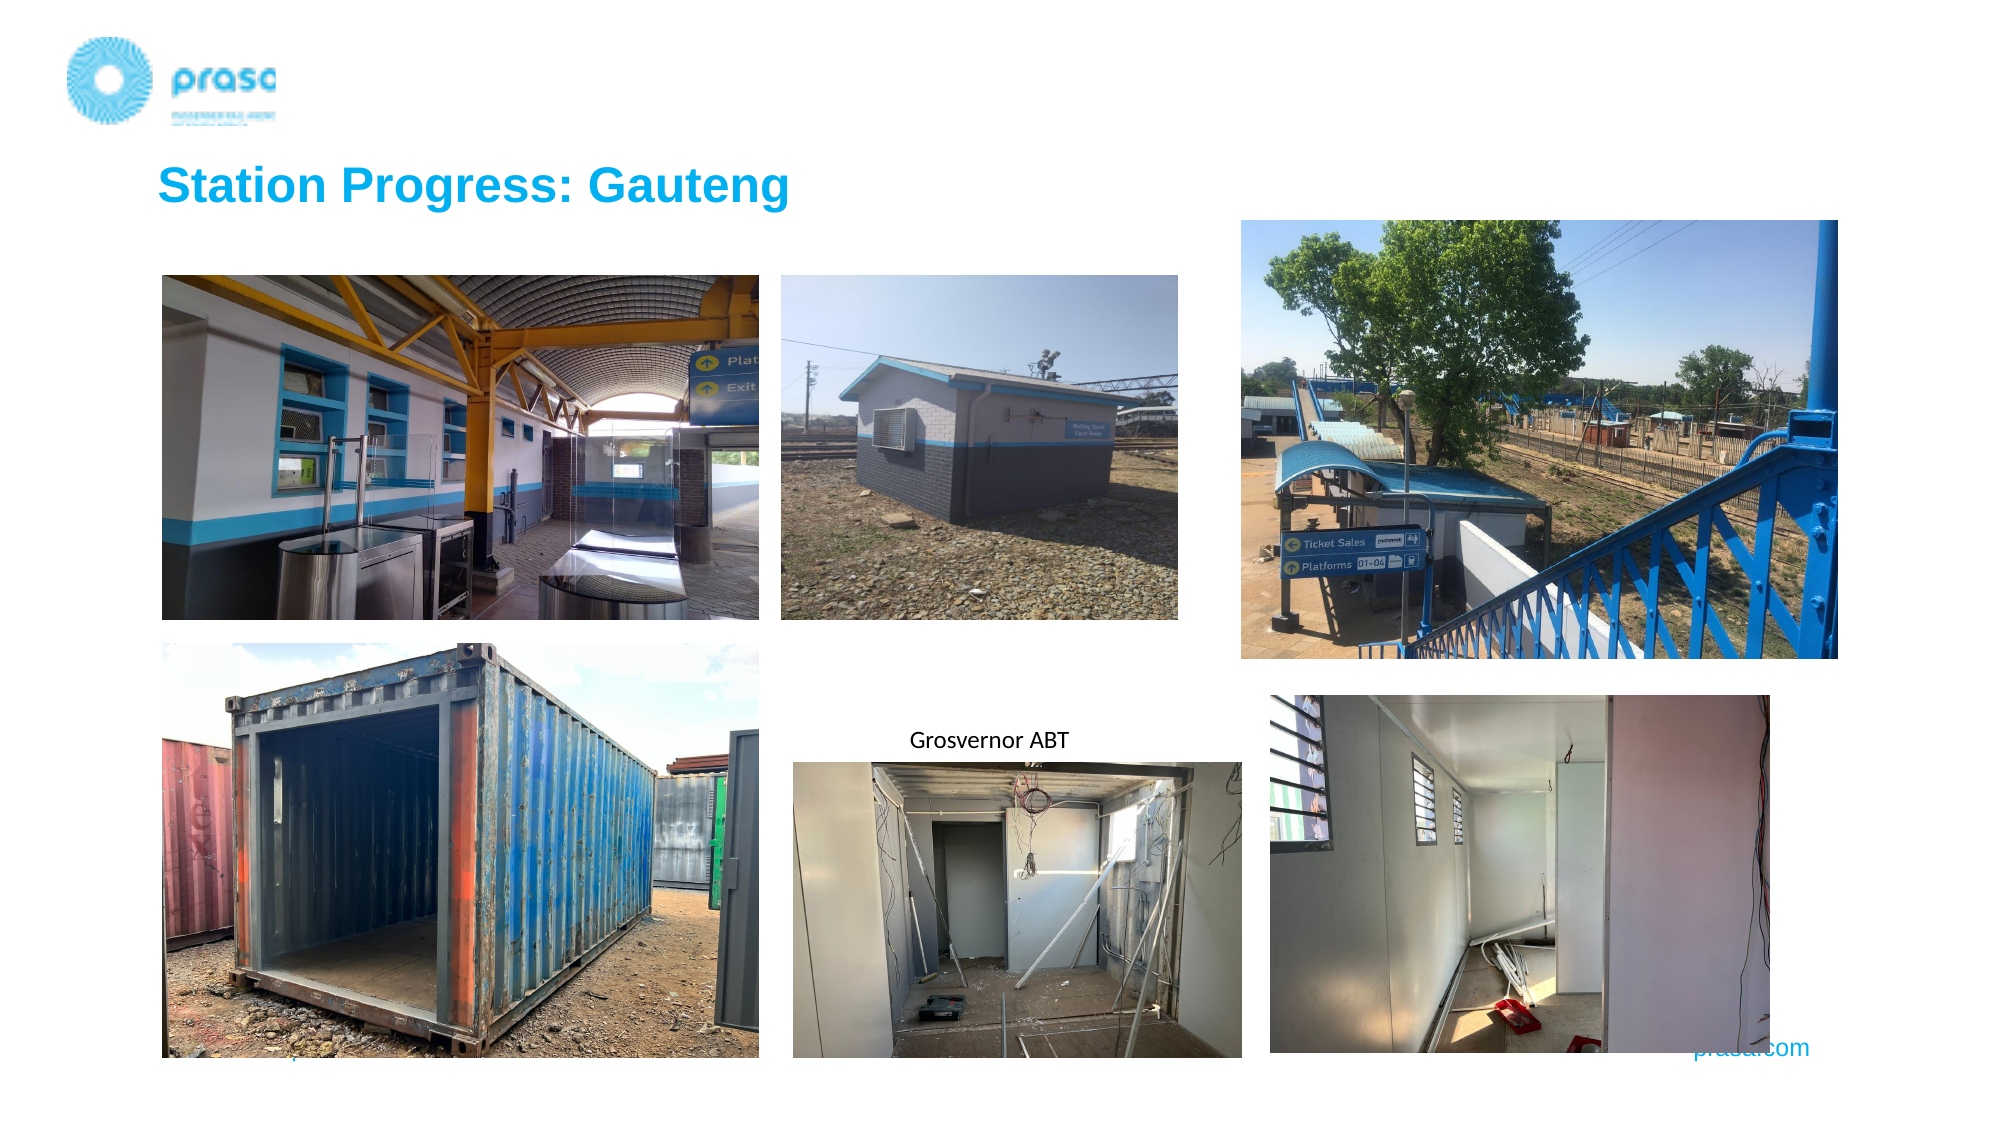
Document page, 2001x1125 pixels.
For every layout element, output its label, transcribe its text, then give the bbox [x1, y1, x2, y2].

picture [1241, 220, 1838, 659]
text_box Station Progress: Gauteng [143, 145, 1503, 221]
picture [793, 762, 1242, 1058]
text_box Grosvernor ABT [863, 716, 1116, 761]
picture [781, 275, 1178, 620]
picture [1270, 695, 1770, 1055]
picture [162, 275, 759, 620]
picture [162, 643, 759, 1058]
